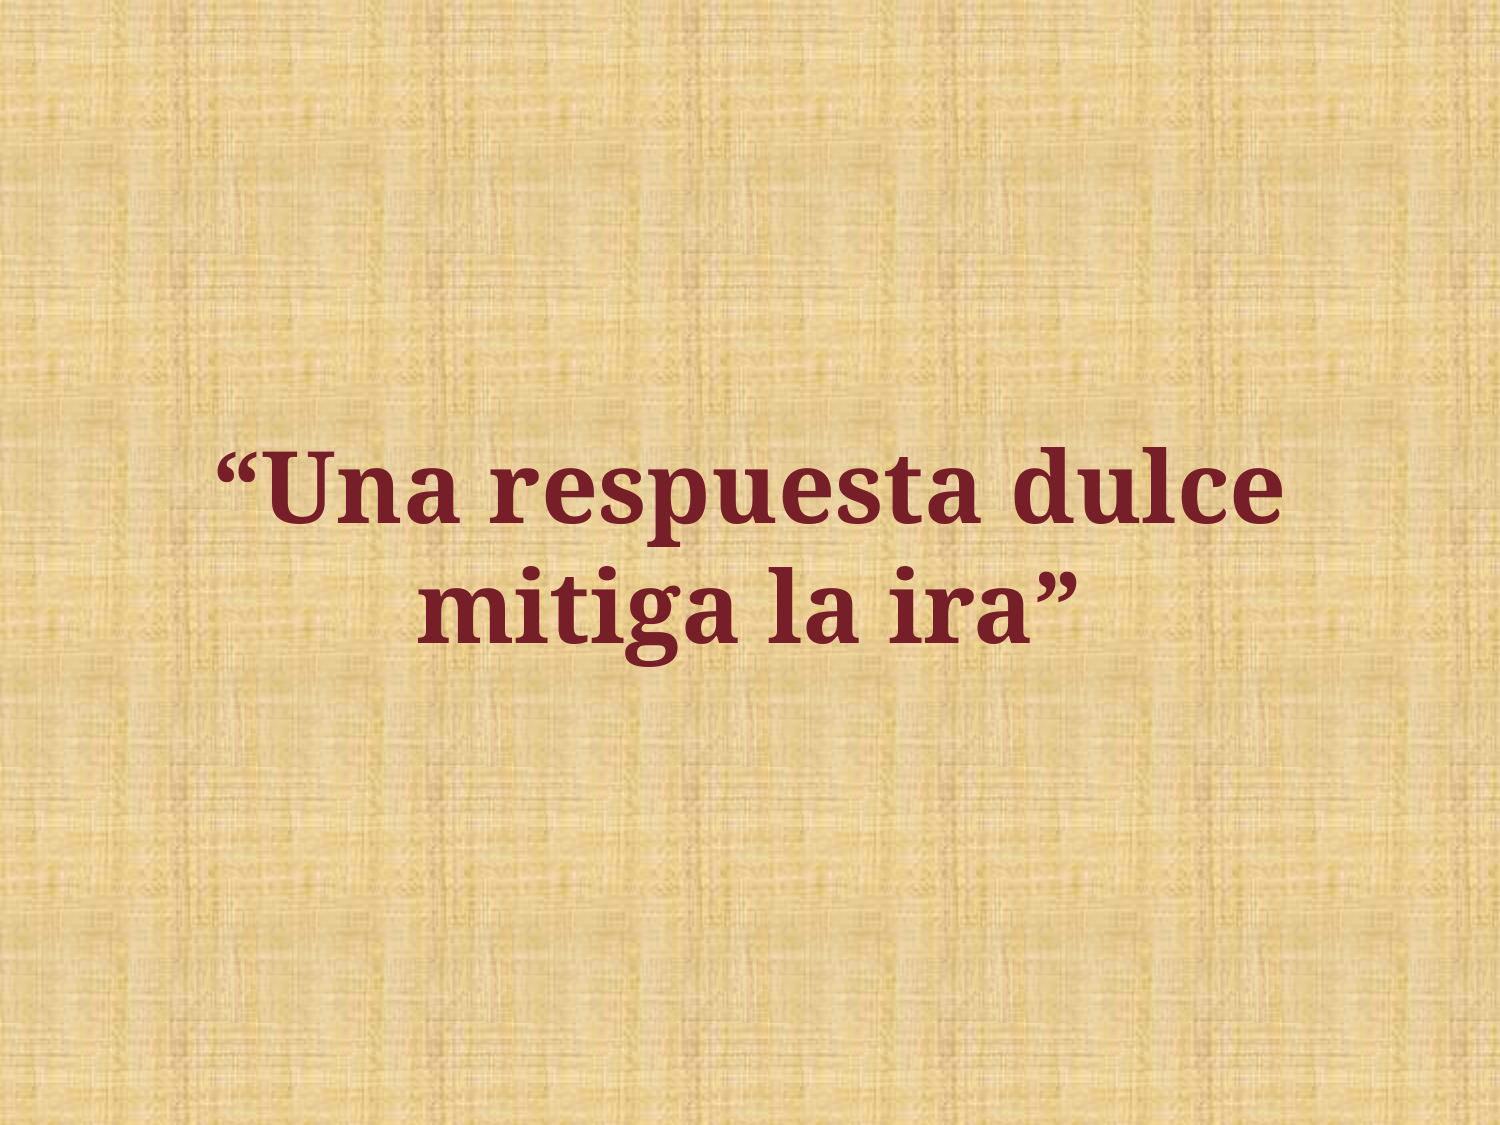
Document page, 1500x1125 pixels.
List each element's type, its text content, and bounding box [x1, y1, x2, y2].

picture [0, 0, 1500, 1125]
title “Una respuesta dulce mitiga la ira” [75, 45, 1425, 1012]
